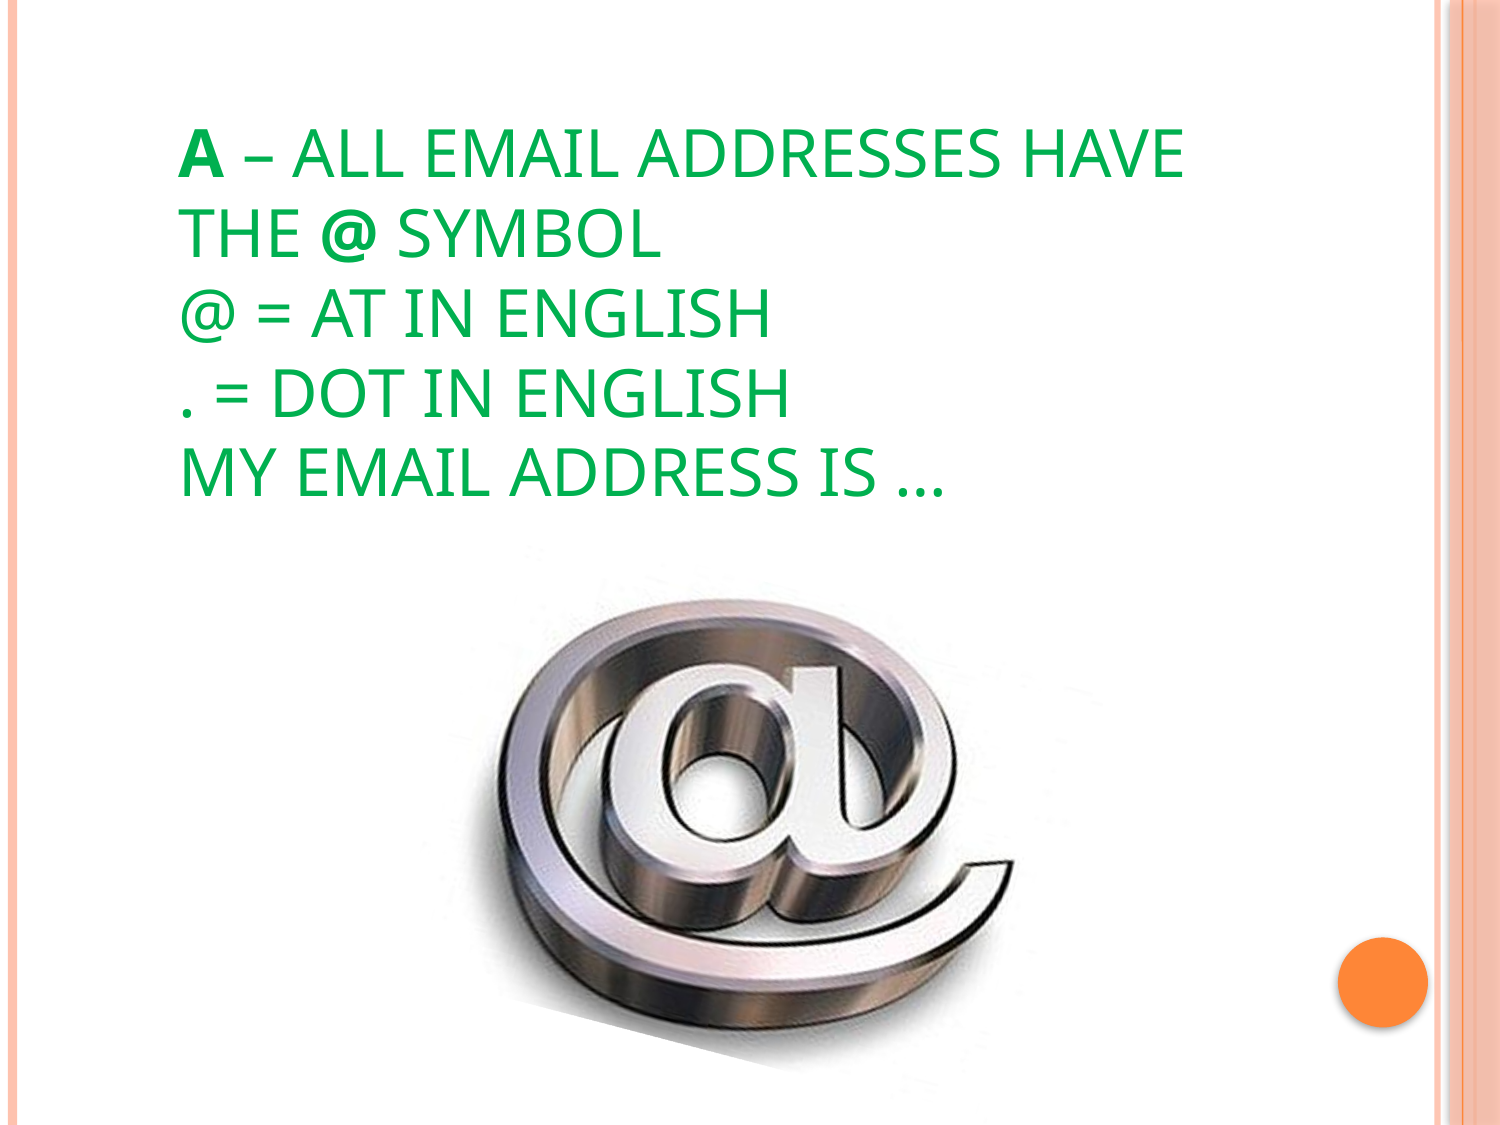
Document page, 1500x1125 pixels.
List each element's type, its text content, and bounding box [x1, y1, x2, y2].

title A – all email addresses have the @ symbol @ = at in English . = dot in English My email address is … [164, 246, 1301, 598]
picture [388, 515, 1111, 1124]
